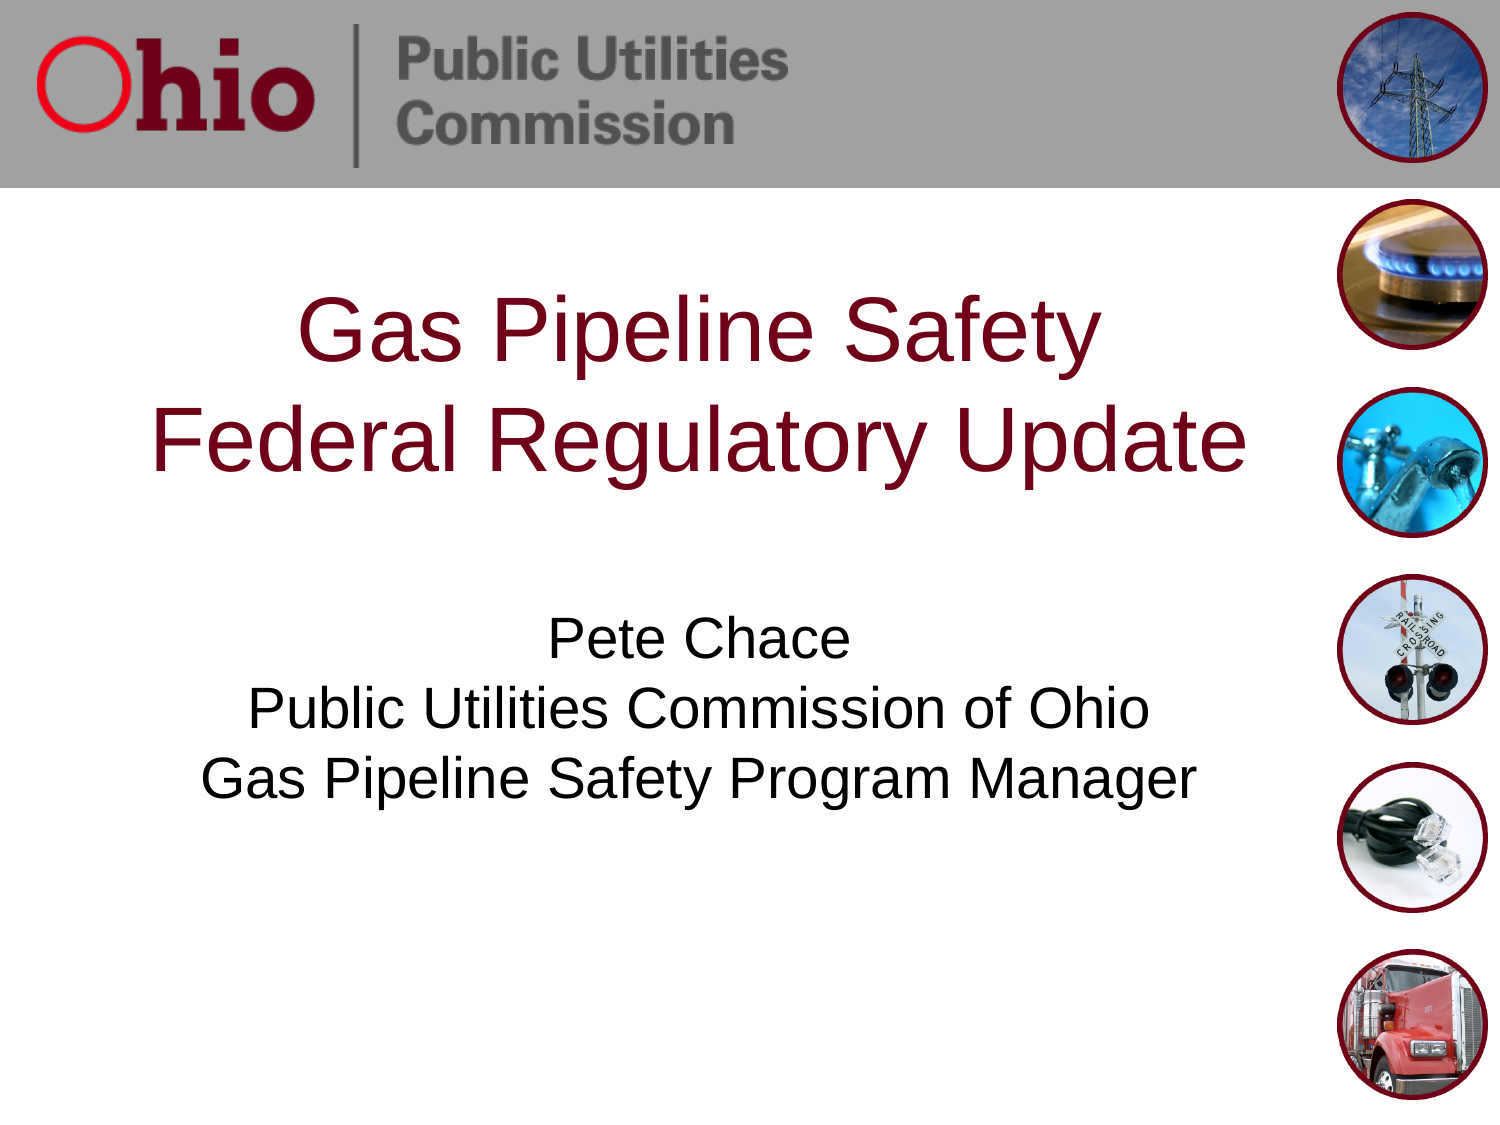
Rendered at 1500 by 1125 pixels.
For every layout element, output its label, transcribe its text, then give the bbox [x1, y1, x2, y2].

text_box Gas Pipeline Safety Federal Regulatory Update Pete Chace Public Utilities Commission of Ohio Gas Pipeline Safety Program Manager [37, 262, 1363, 1125]
picture [1337, 199, 1488, 350]
picture [1363, 387, 1488, 538]
picture [1337, 12, 1488, 163]
picture [1363, 574, 1488, 725]
picture [1363, 949, 1488, 1100]
picture [37, 24, 788, 168]
picture [1363, 762, 1488, 913]
